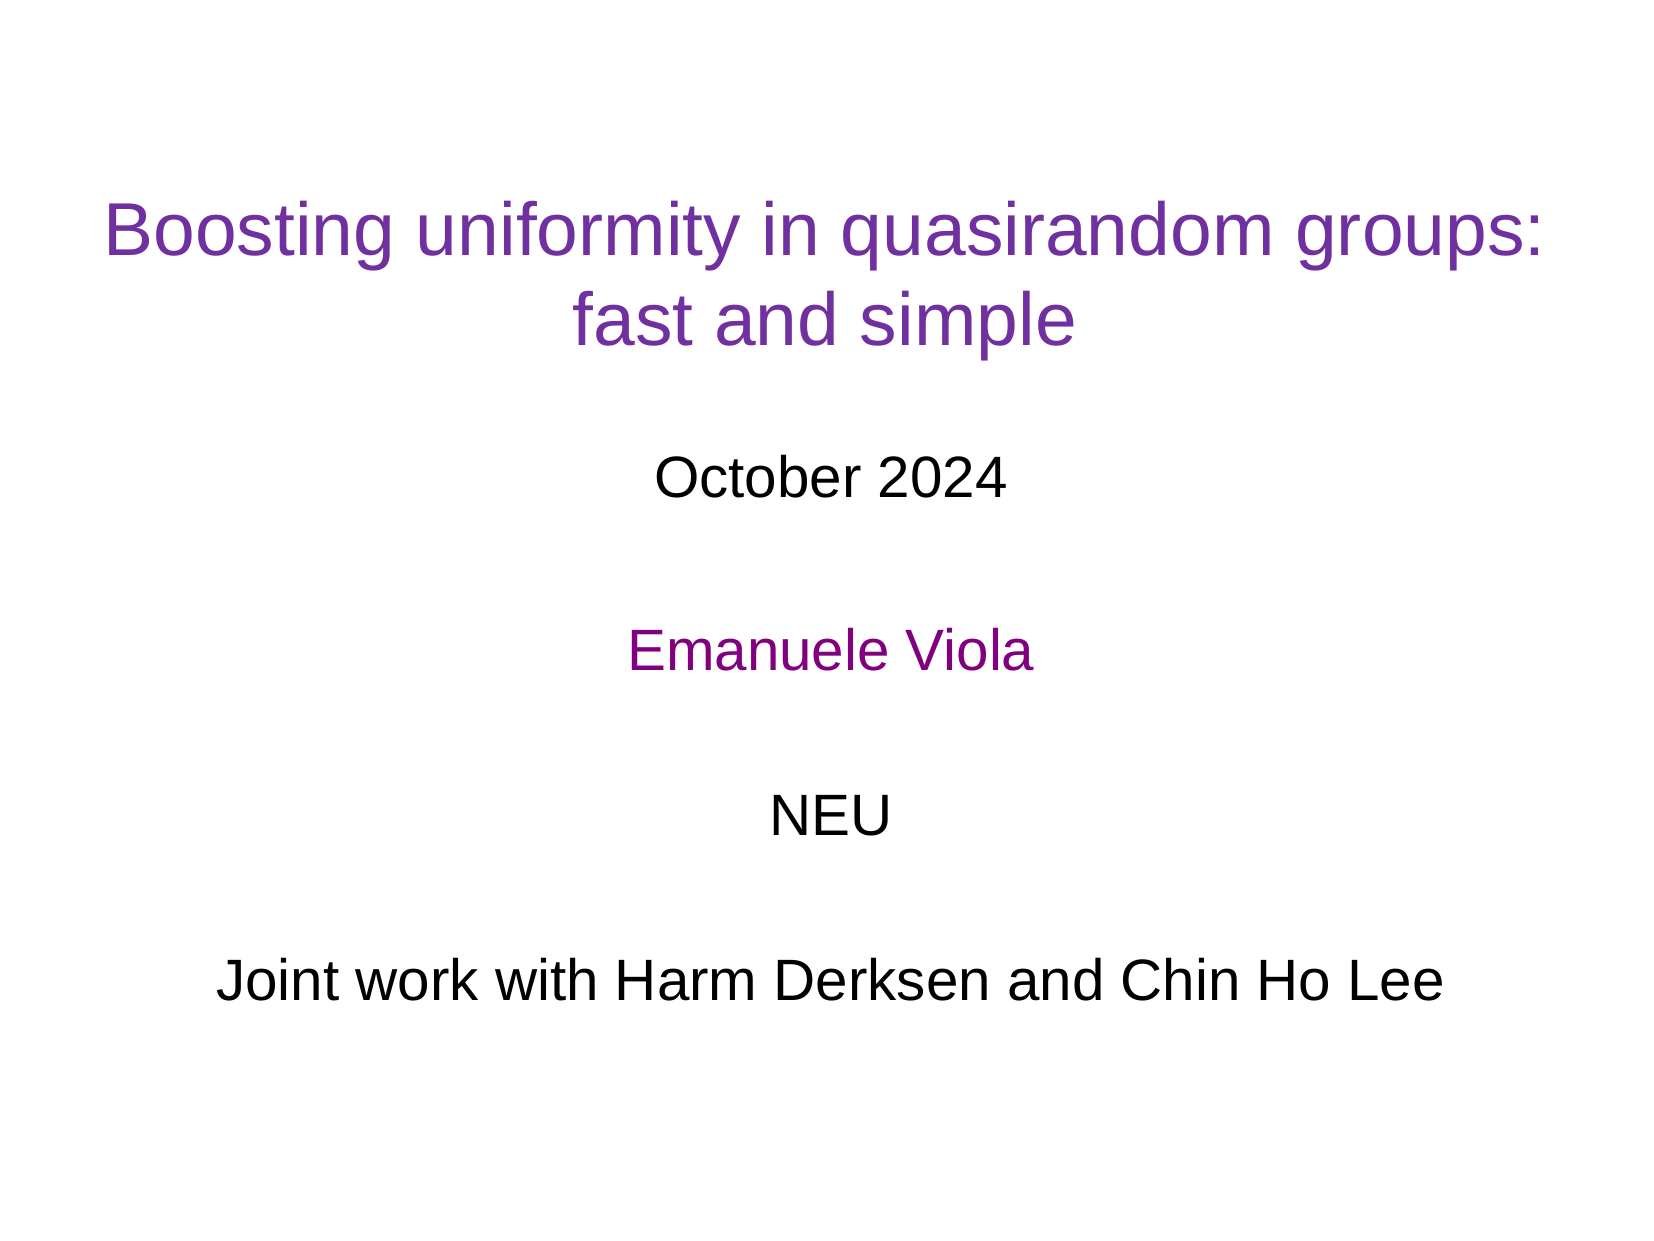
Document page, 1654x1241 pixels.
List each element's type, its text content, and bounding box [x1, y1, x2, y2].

title Boosting uniformity in quasirandom groups: fast and simple [82, 158, 1568, 382]
subtitle October 2024 Emanuele Viola NEU Joint work with Harm Derksen and Chin Ho Lee [194, 431, 1468, 1167]
